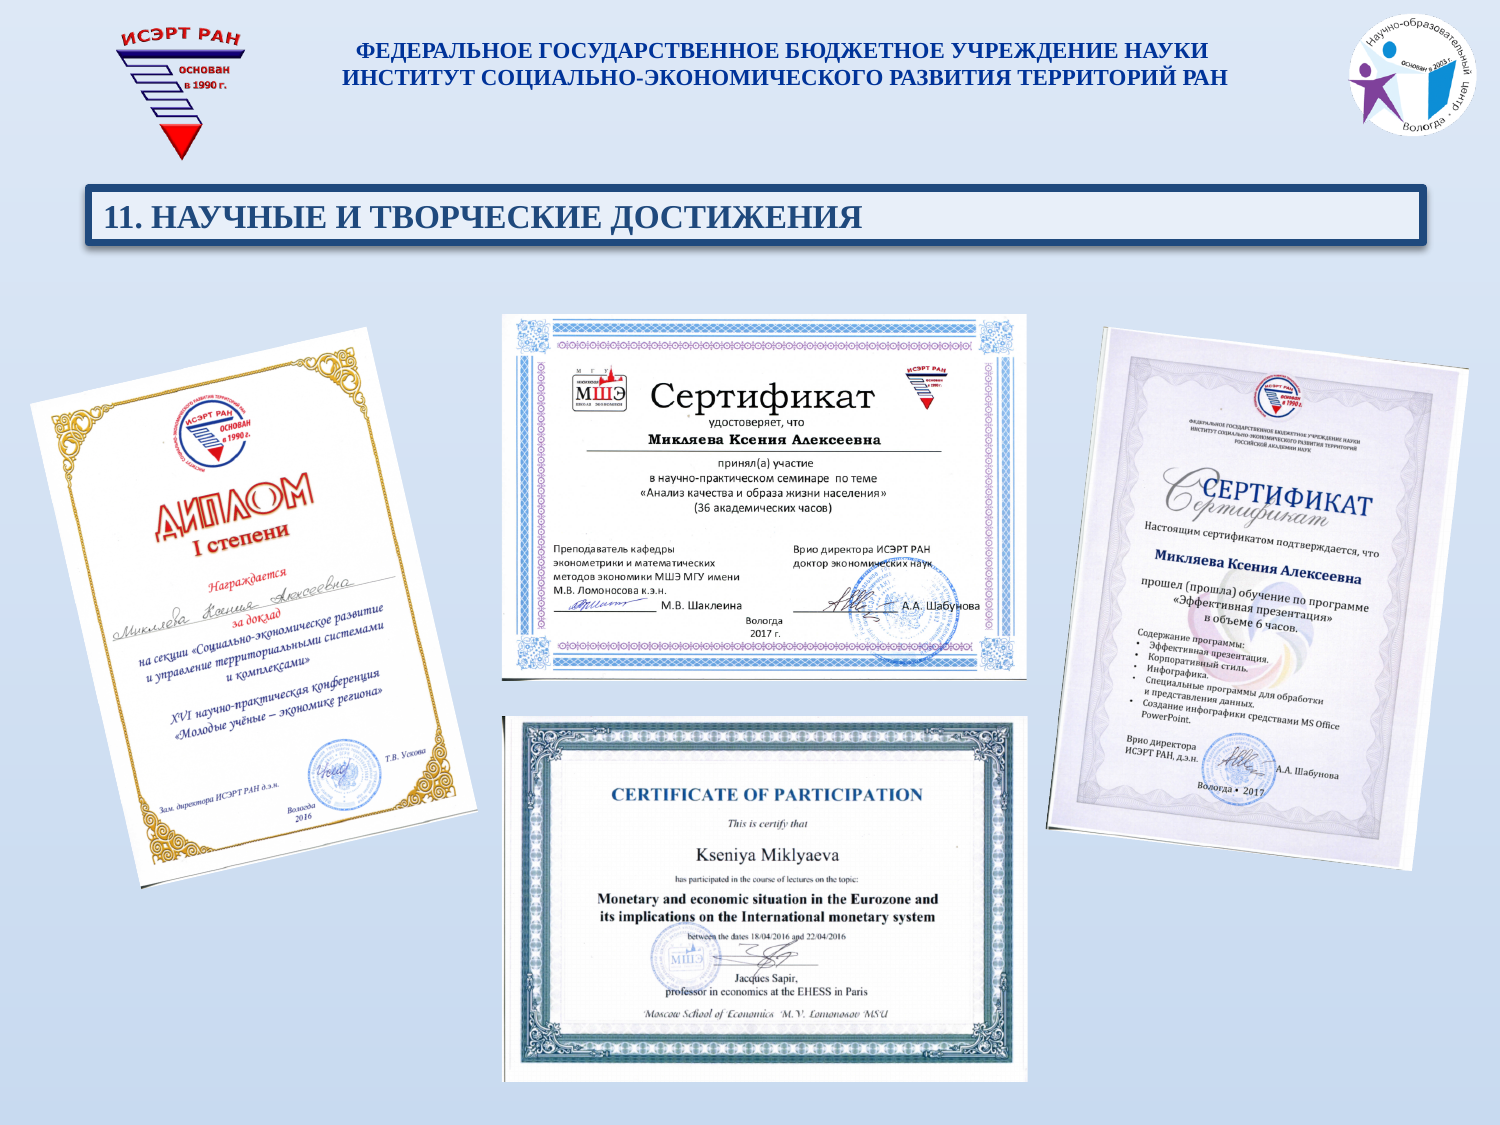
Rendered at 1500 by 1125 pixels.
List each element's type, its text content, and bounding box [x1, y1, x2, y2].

picture [30, 327, 478, 889]
picture [1046, 327, 1469, 870]
text_box ФЕДЕРАЛЬНОЕ ГОСУДАРСТВЕННОЕ БЮДЖЕТНОЕ УЧРЕЖДЕНИЕ НАУКИ ИНСТИТУТ СОЦИАЛЬНО-ЭКОНОМИЧЕСКОГО РАЗВИТИЯ ТЕРРИТОРИЙ РАН [253, 31, 1339, 98]
text_box 11. НАУЧНЫЕ И ТВОРЧЕСКИЕ ДОСТИЖЕНИЯ [85, 184, 1427, 246]
picture [1345, 10, 1478, 138]
picture [501, 314, 1028, 1125]
picture [110, 23, 249, 162]
